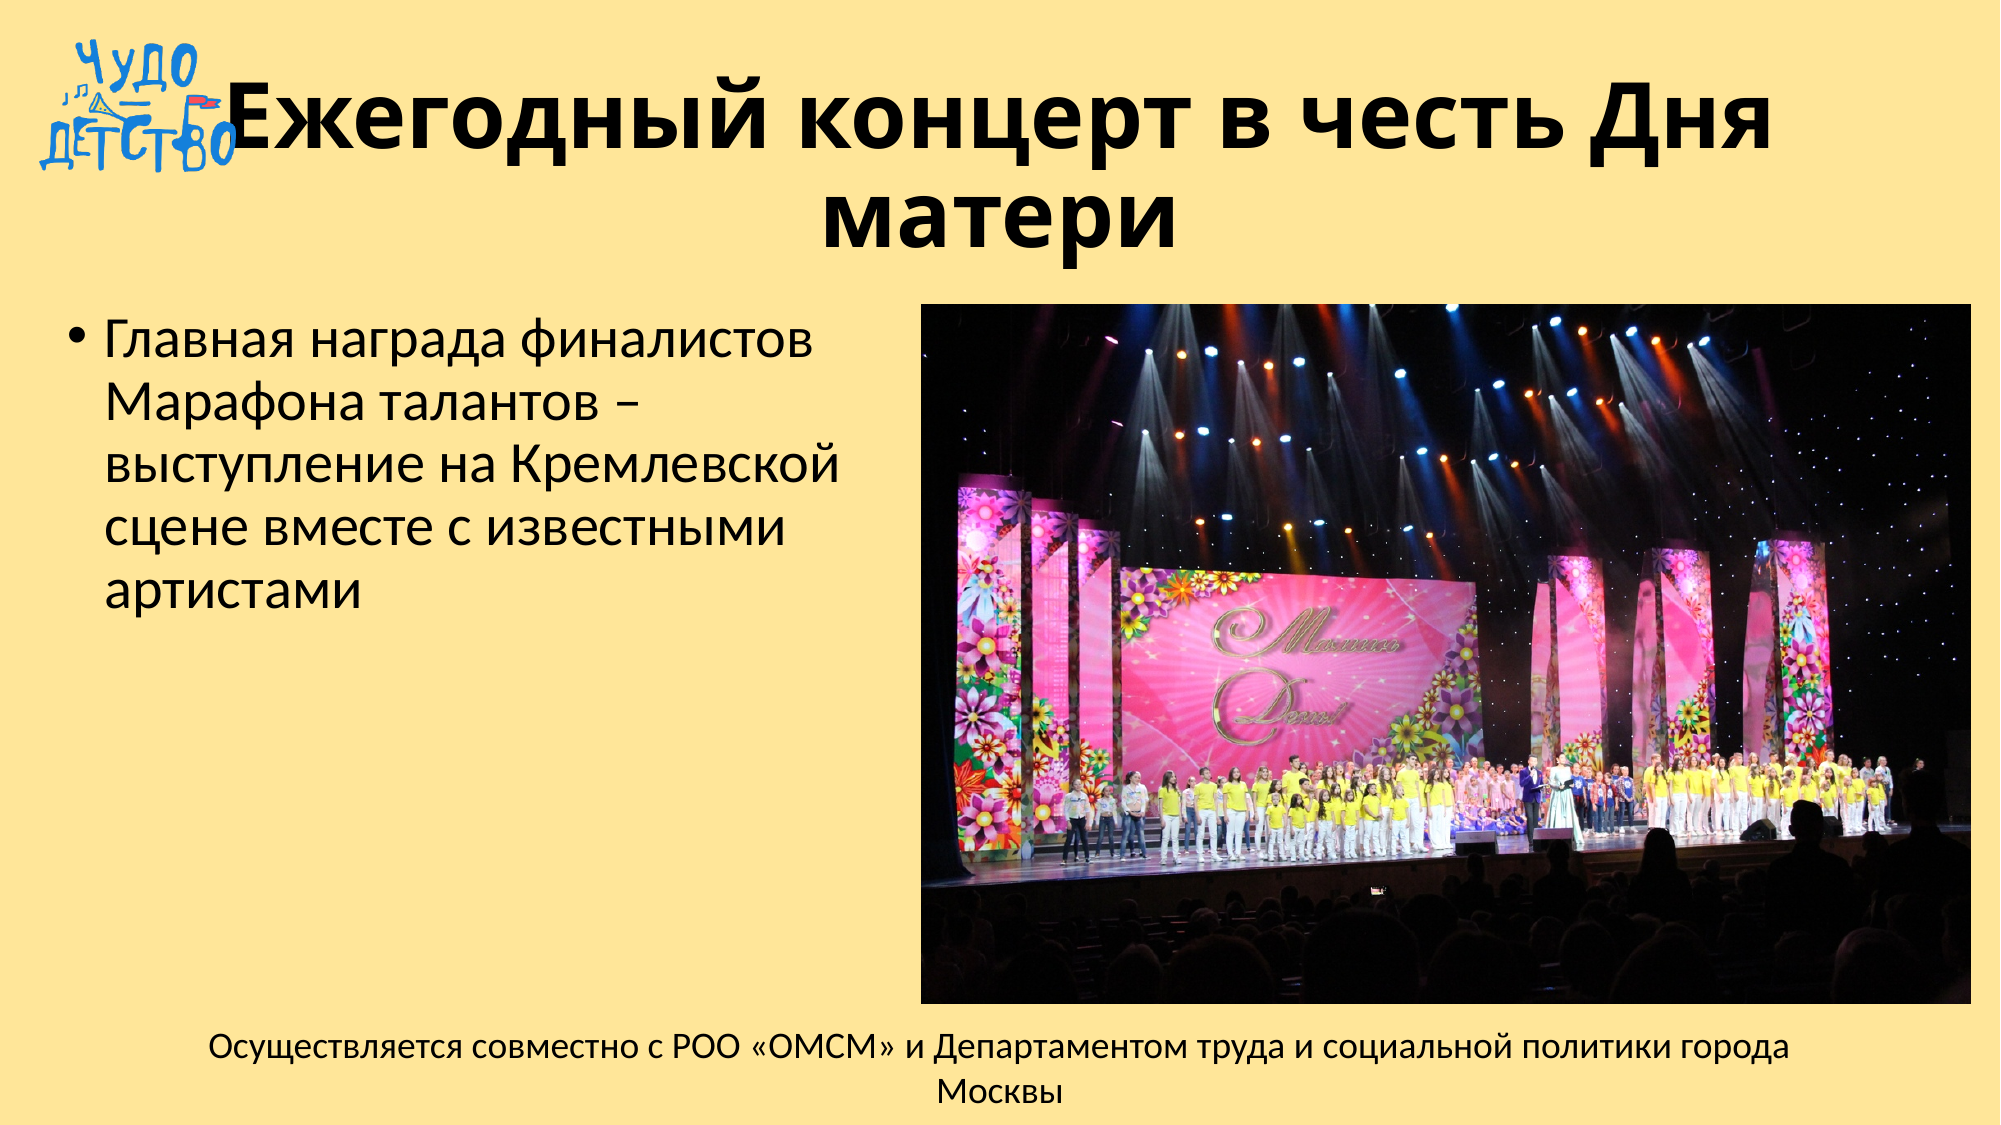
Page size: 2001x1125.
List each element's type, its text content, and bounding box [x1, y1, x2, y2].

text_box Осуществляется совместно с РОО «ОМСМ» и Департаментом труда и социальной политики города Москвы [164, 1039, 1836, 1092]
picture [921, 304, 1971, 1004]
title Ежегодный концерт в честь Дня матери [137, 59, 1863, 278]
list Главная награда финалистов Марафона талантов – выступление на Кремлевской сцене вместе с известными артистами [51, 299, 977, 1091]
picture [39, 37, 236, 174]
